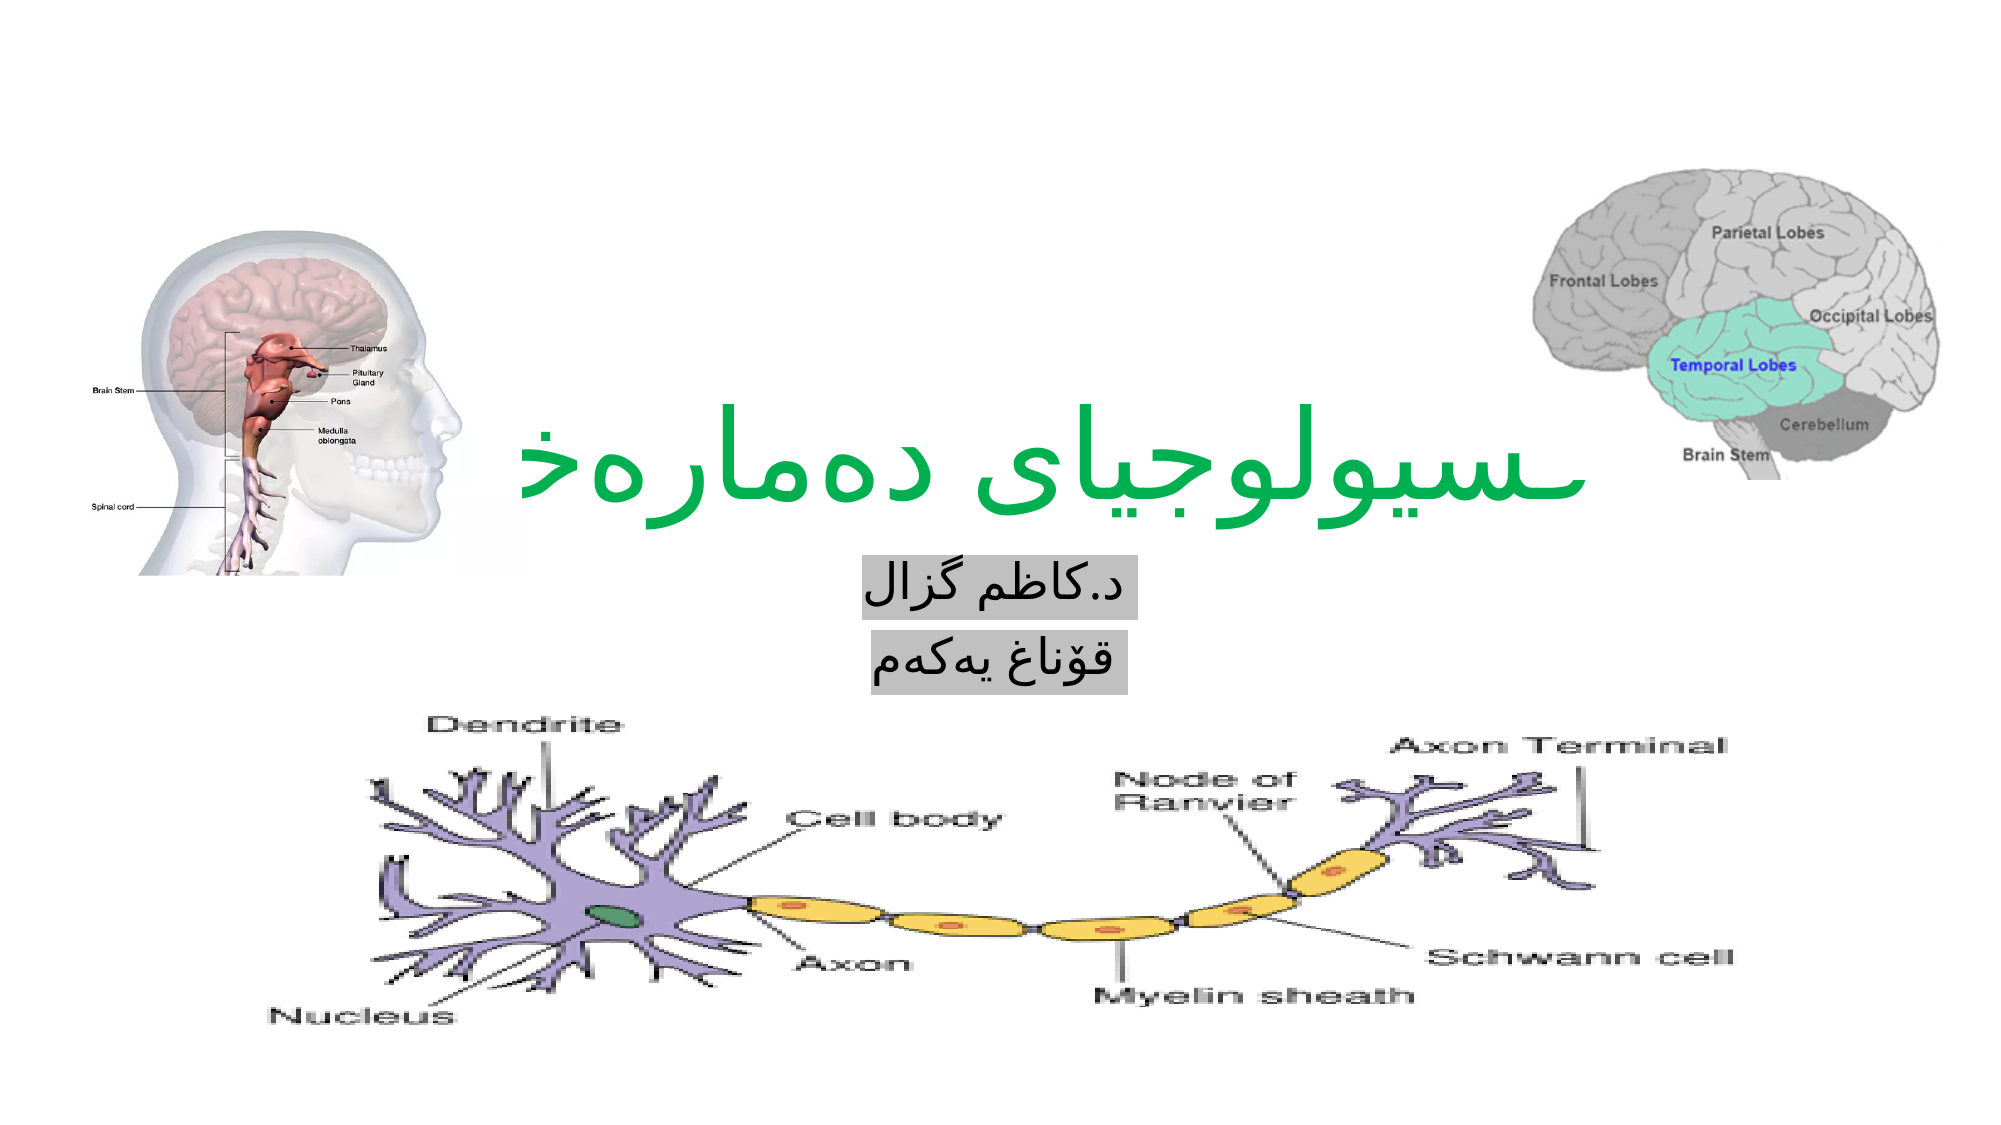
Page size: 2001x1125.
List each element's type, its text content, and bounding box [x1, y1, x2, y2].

picture [267, 715, 1768, 1027]
subtitle د.كاظم گزال قۆناغ یەكەم [249, 549, 1750, 863]
picture [58, 206, 522, 576]
picture [1530, 168, 1941, 480]
title فسیولوجیای دەمارەخانە [249, 184, 1750, 535]
